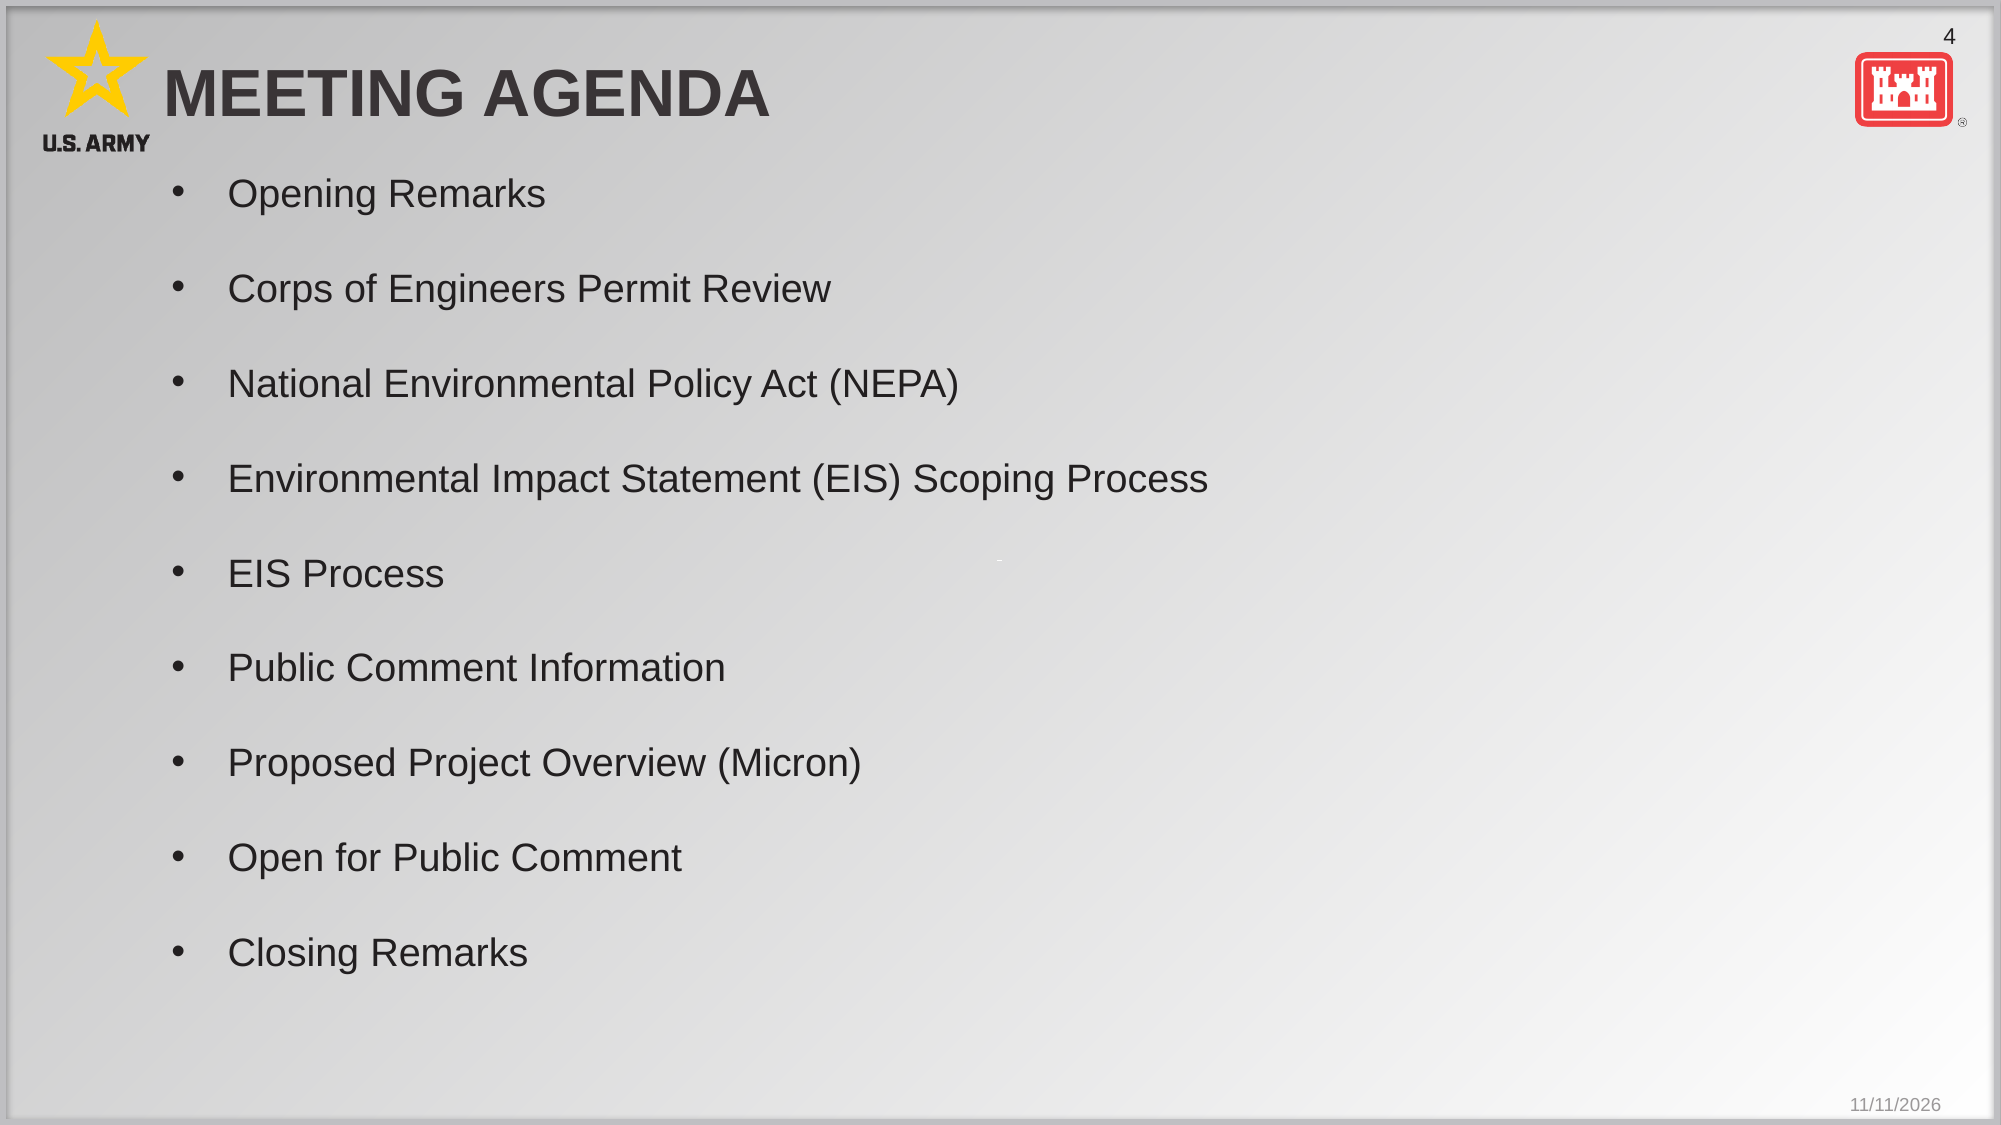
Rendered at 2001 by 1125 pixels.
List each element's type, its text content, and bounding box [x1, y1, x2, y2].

text_box Opening Remarks Corps of Engineers Permit Review National Environmental Policy Act (NEPA) Environmental Impact Statement (EIS) Scoping Process EIS Process Public Comment Information Proposed Project Overview (Micron) Open for Public Comment Closing Remarks [156, 160, 2000, 1079]
picture [43, 18, 150, 152]
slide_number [1506, 1089, 1957, 1120]
picture [1860, 52, 1967, 127]
title Meeting Agenda [155, 20, 1860, 159]
